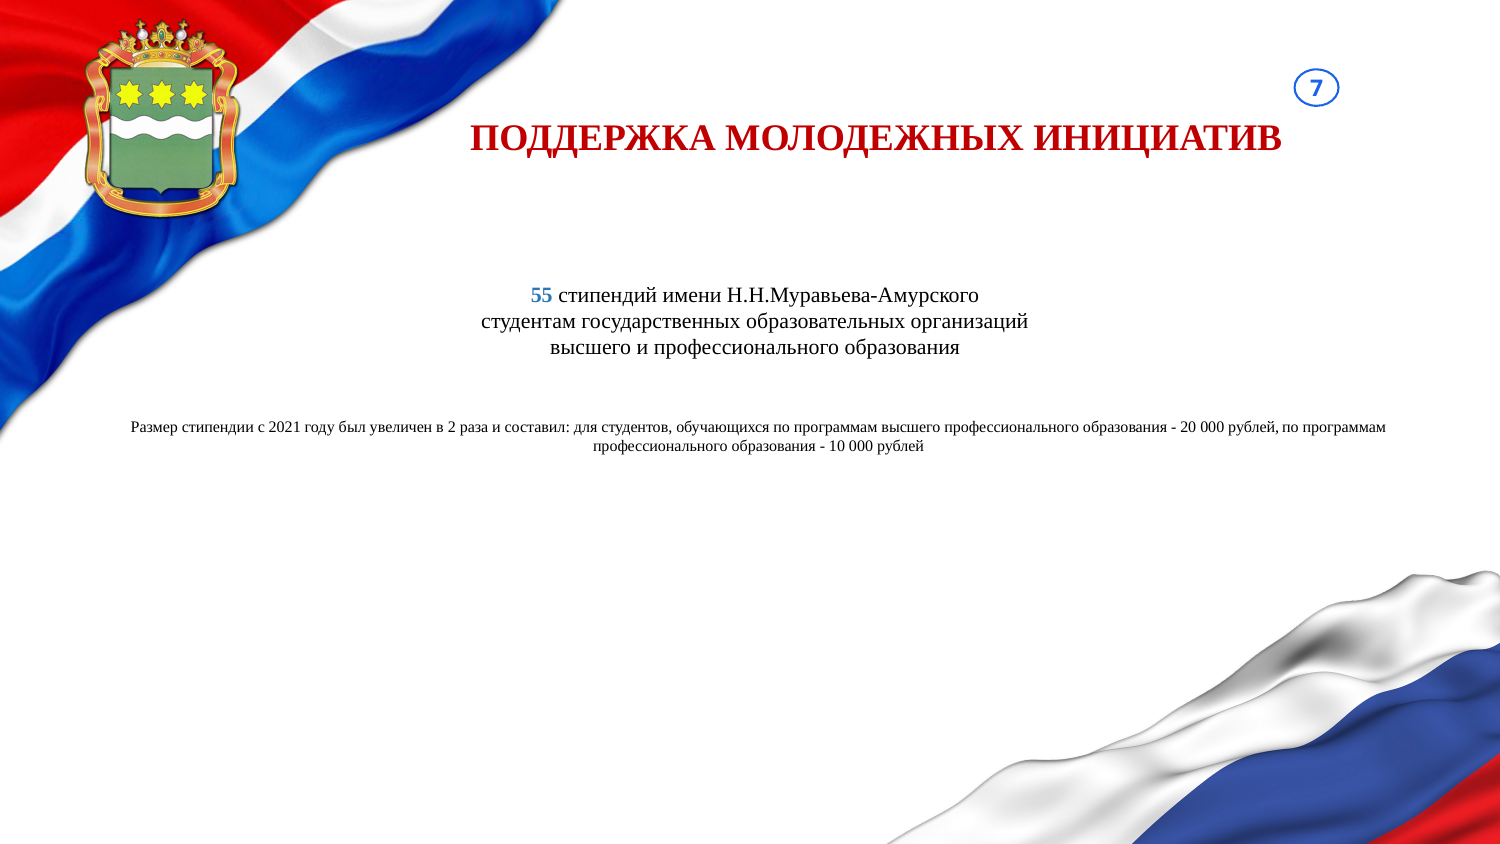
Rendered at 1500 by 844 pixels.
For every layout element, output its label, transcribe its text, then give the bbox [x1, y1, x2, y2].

title ПОДДЕРЖКА МОЛОДЕЖНЫХ ИНИЦИАТИВ [236, 69, 1500, 208]
picture [0, 0, 1500, 844]
list 55 стипендий имени Н.Н.Муравьева-Амурского студентам государственных образовательных организаций высшего и профессионального образования Размер стипендии с 2021 году был увеличен в 2 раза и составил: для студентов, обучающихся по программам высшего профессионального образования - 20 000 рублей, по программам профессионального образования - 10 000 рублей [104, 272, 1413, 466]
